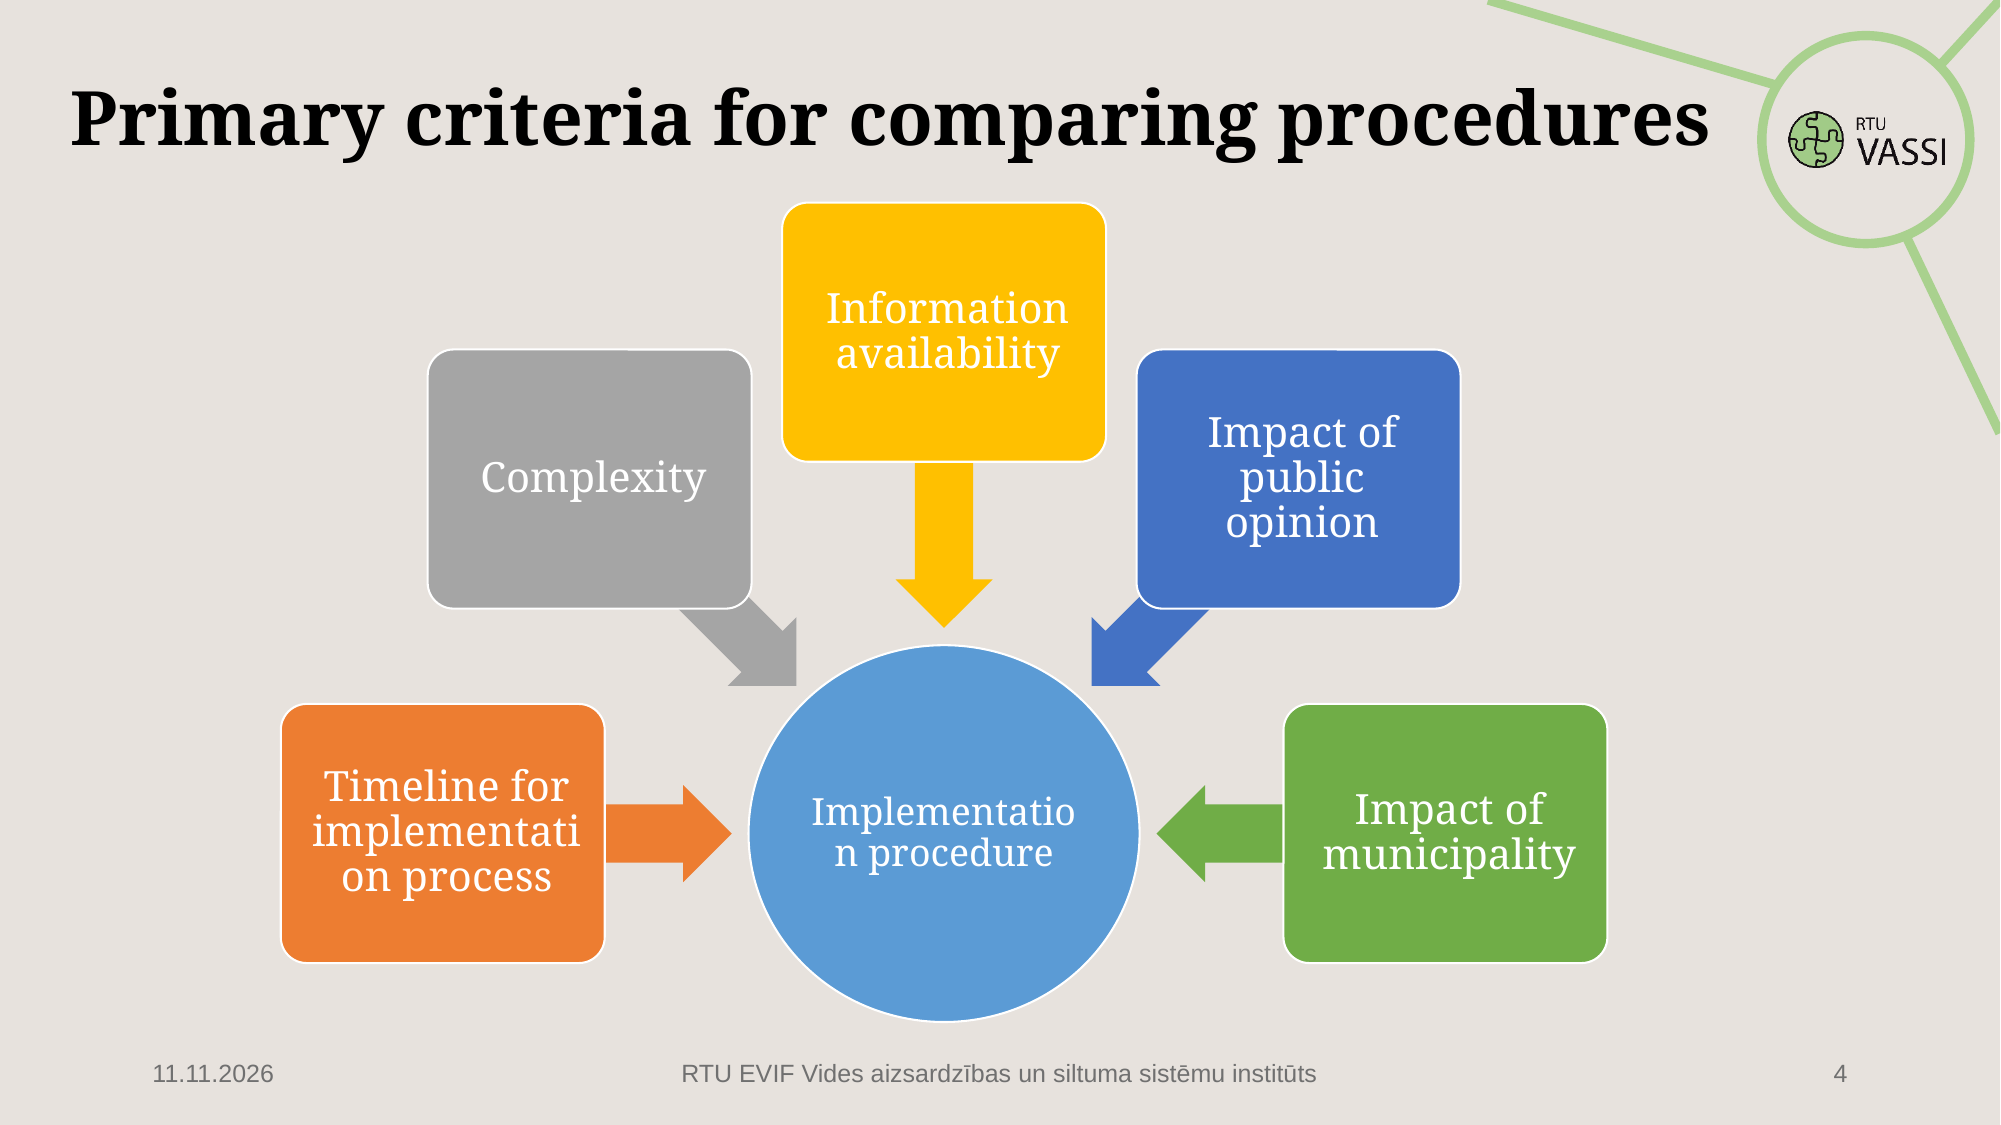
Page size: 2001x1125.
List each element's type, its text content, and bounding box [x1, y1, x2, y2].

footer RTU EVIF Vides aizsardzības un siltuma sistēmu institūts [662, 1042, 1338, 1103]
picture [1825, 111, 1945, 168]
title Primary criteria for comparing procedures [55, 46, 1825, 196]
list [25, 211, 1863, 1014]
slide_number 4 [1412, 1042, 1863, 1103]
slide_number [137, 1042, 588, 1103]
